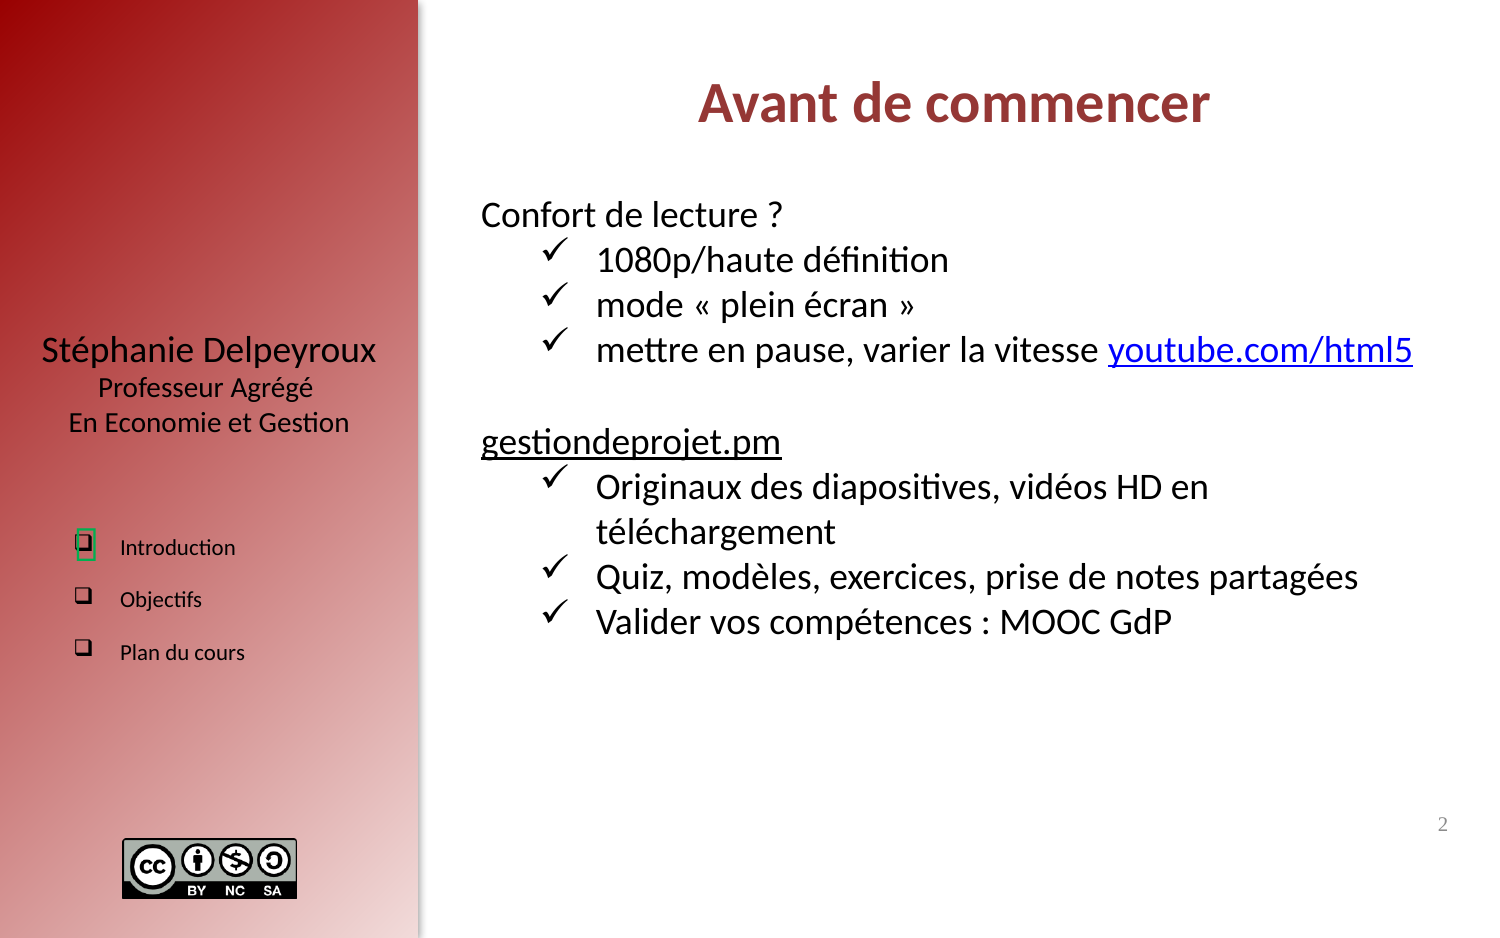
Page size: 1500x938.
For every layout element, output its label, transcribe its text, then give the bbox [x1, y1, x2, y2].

picture [122, 838, 297, 899]
text_box  [57, 508, 117, 578]
text_box Confort de lecture ? 1080p/haute définition mode « plein écran » mettre en pause, varier la vitesse youtube.com/html5 [466, 182, 1479, 378]
slide_number 2 [1400, 804, 1464, 841]
text_box gestiondeprojet.pm Originaux des diapositives, vidéos HD en téléchargement Quiz, modèles, exercices, prise de notes partagées Valider vos compétences : MOOC GdP [466, 409, 1447, 650]
text_box [441, 133, 1476, 686]
text_box Avant de commencer [441, 57, 1481, 133]
